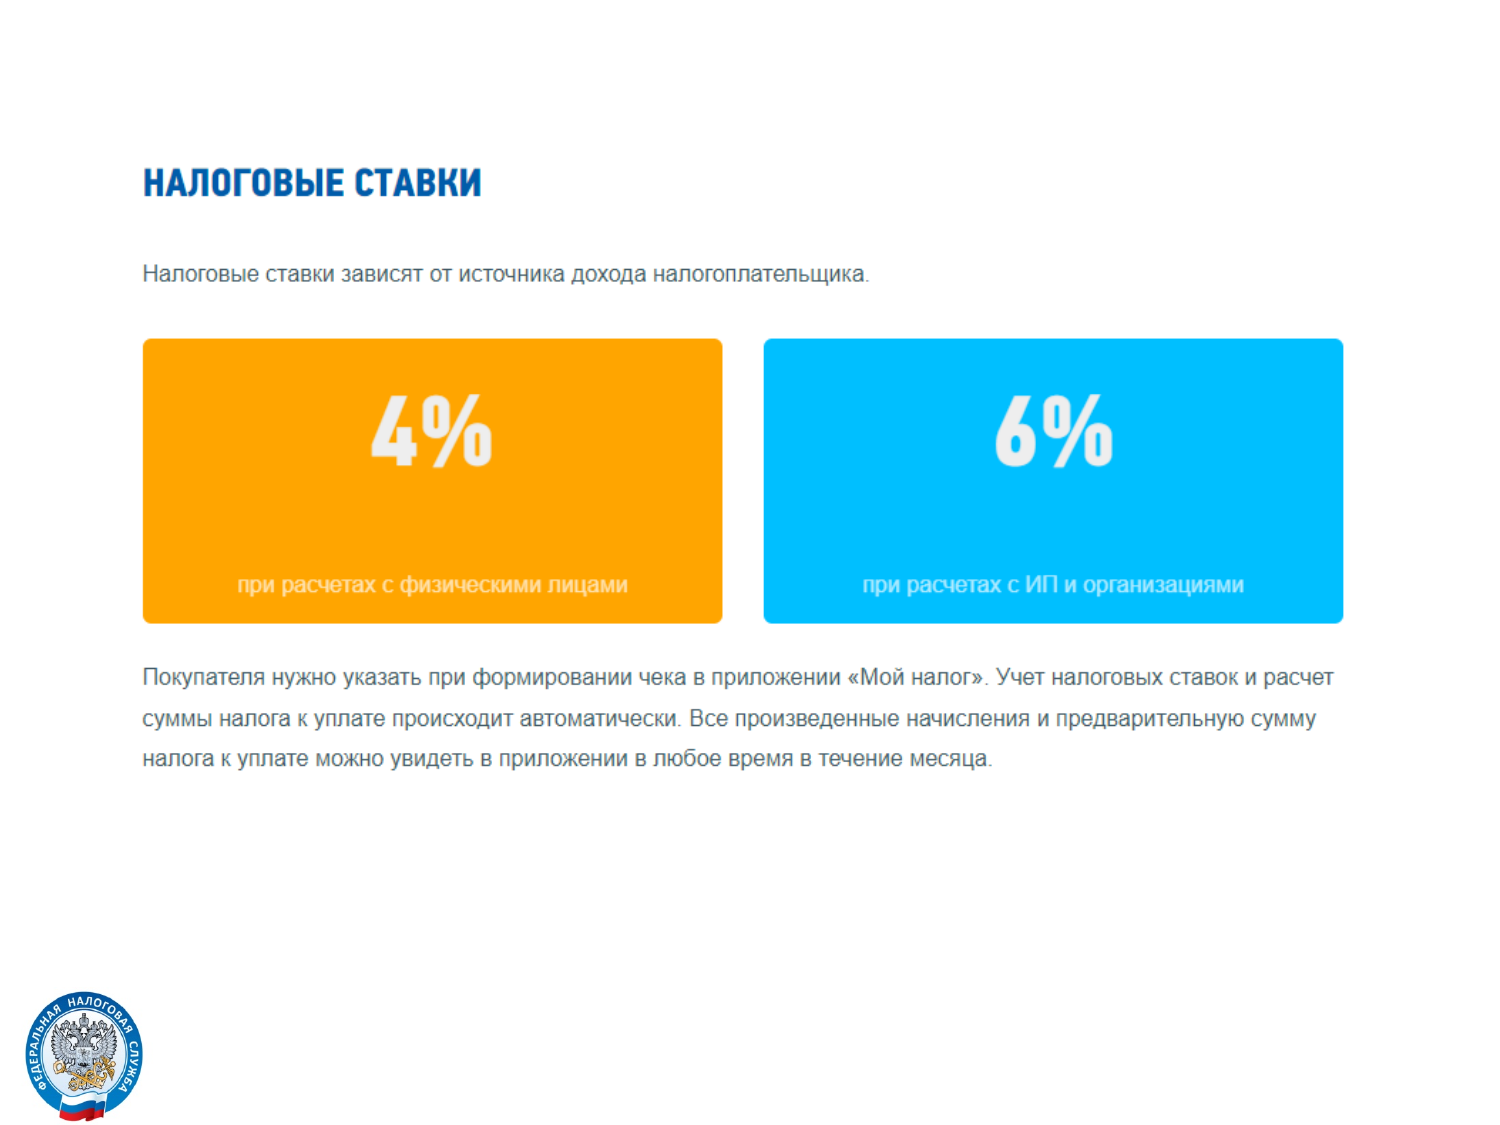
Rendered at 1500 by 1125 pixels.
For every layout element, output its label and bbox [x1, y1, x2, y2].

picture [29, 113, 1425, 823]
picture [0, 987, 171, 1125]
